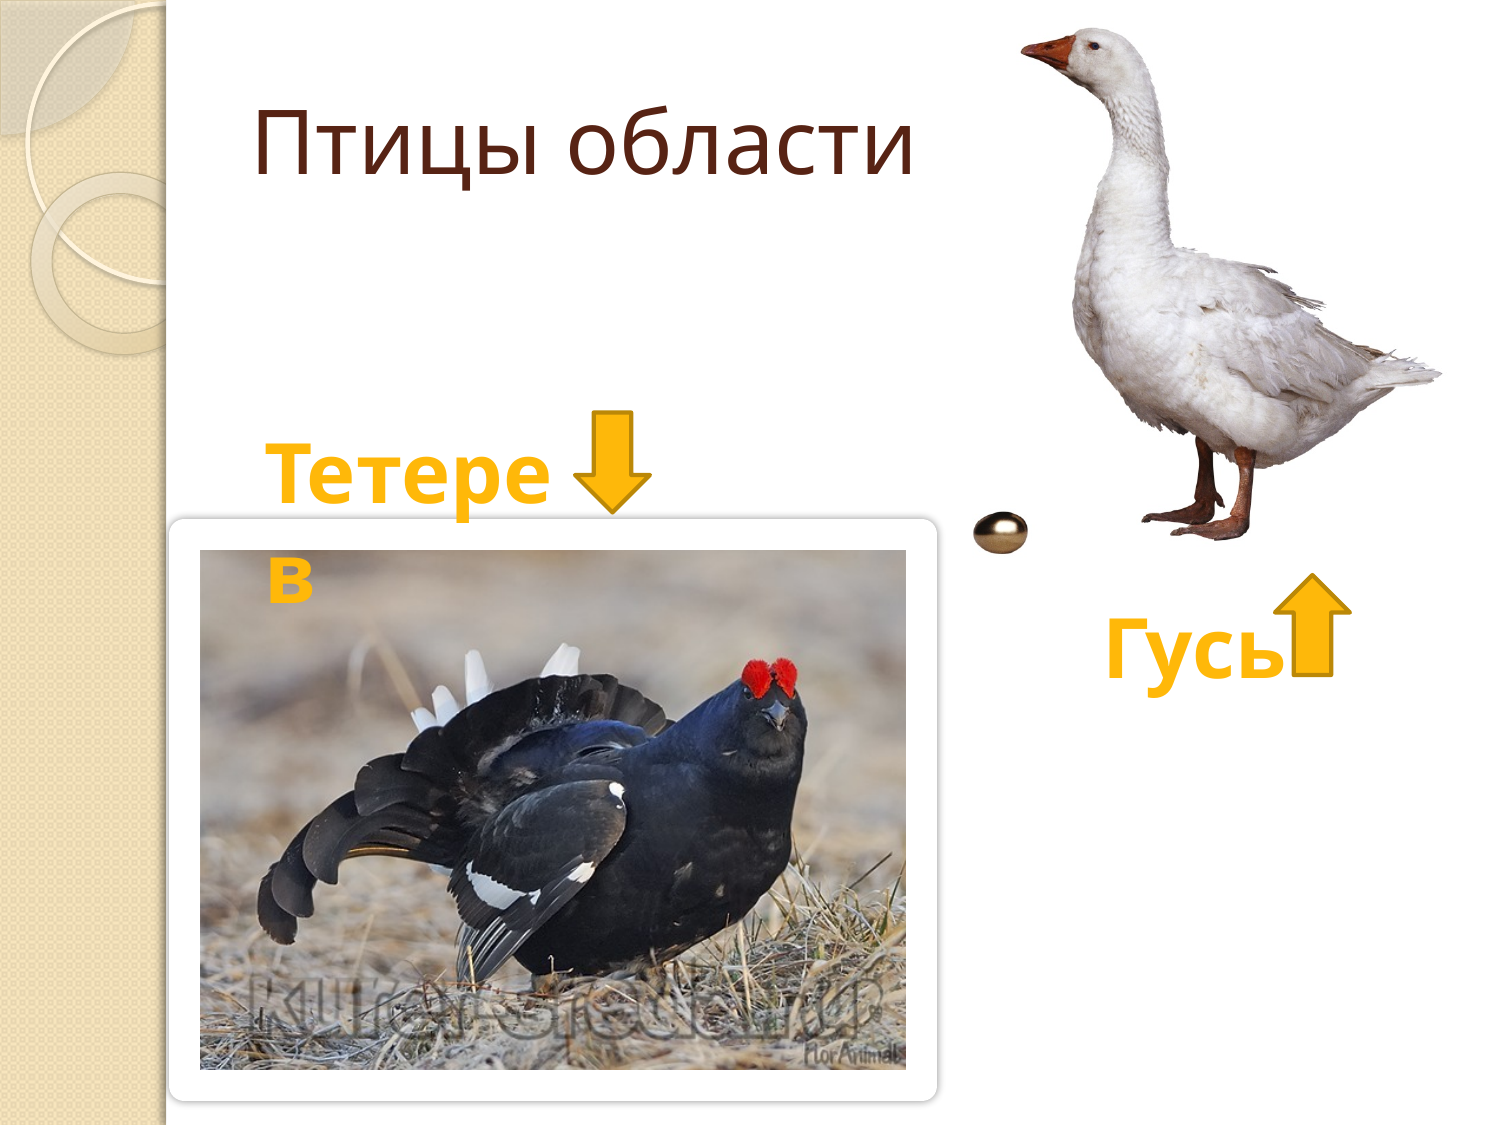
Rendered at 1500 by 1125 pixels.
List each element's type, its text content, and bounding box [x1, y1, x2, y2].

title Птицы области [235, 45, 942, 233]
text_box Тетерев [249, 412, 588, 546]
text_box Гусь [1087, 590, 1400, 703]
text_box [1273, 590, 1352, 678]
text_box [573, 410, 652, 515]
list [949, 0, 1458, 579]
picture [199, 549, 907, 1071]
